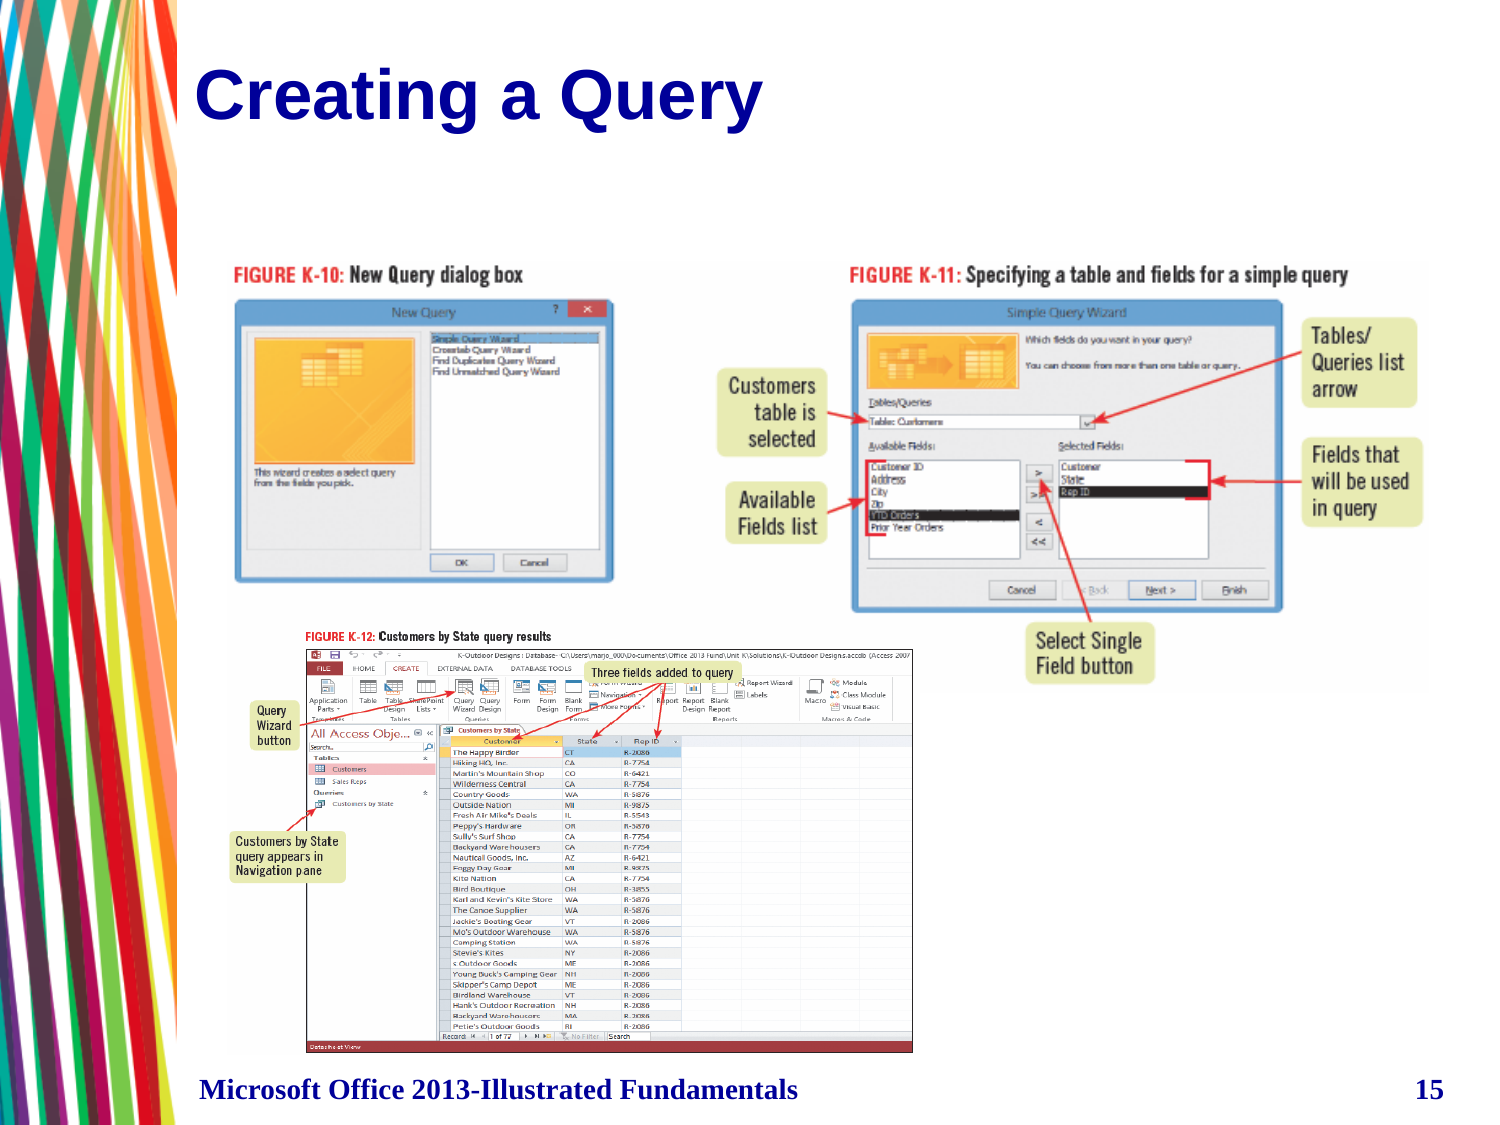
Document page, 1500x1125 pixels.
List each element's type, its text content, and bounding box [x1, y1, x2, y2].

picture [0, 0, 177, 1125]
footer Microsoft Office 2013-Illustrated Fundamentals [183, 1062, 1147, 1125]
slide_number 15 [1356, 1062, 1460, 1105]
title Creating a Query [178, 1, 1500, 181]
picture [227, 261, 1430, 1055]
